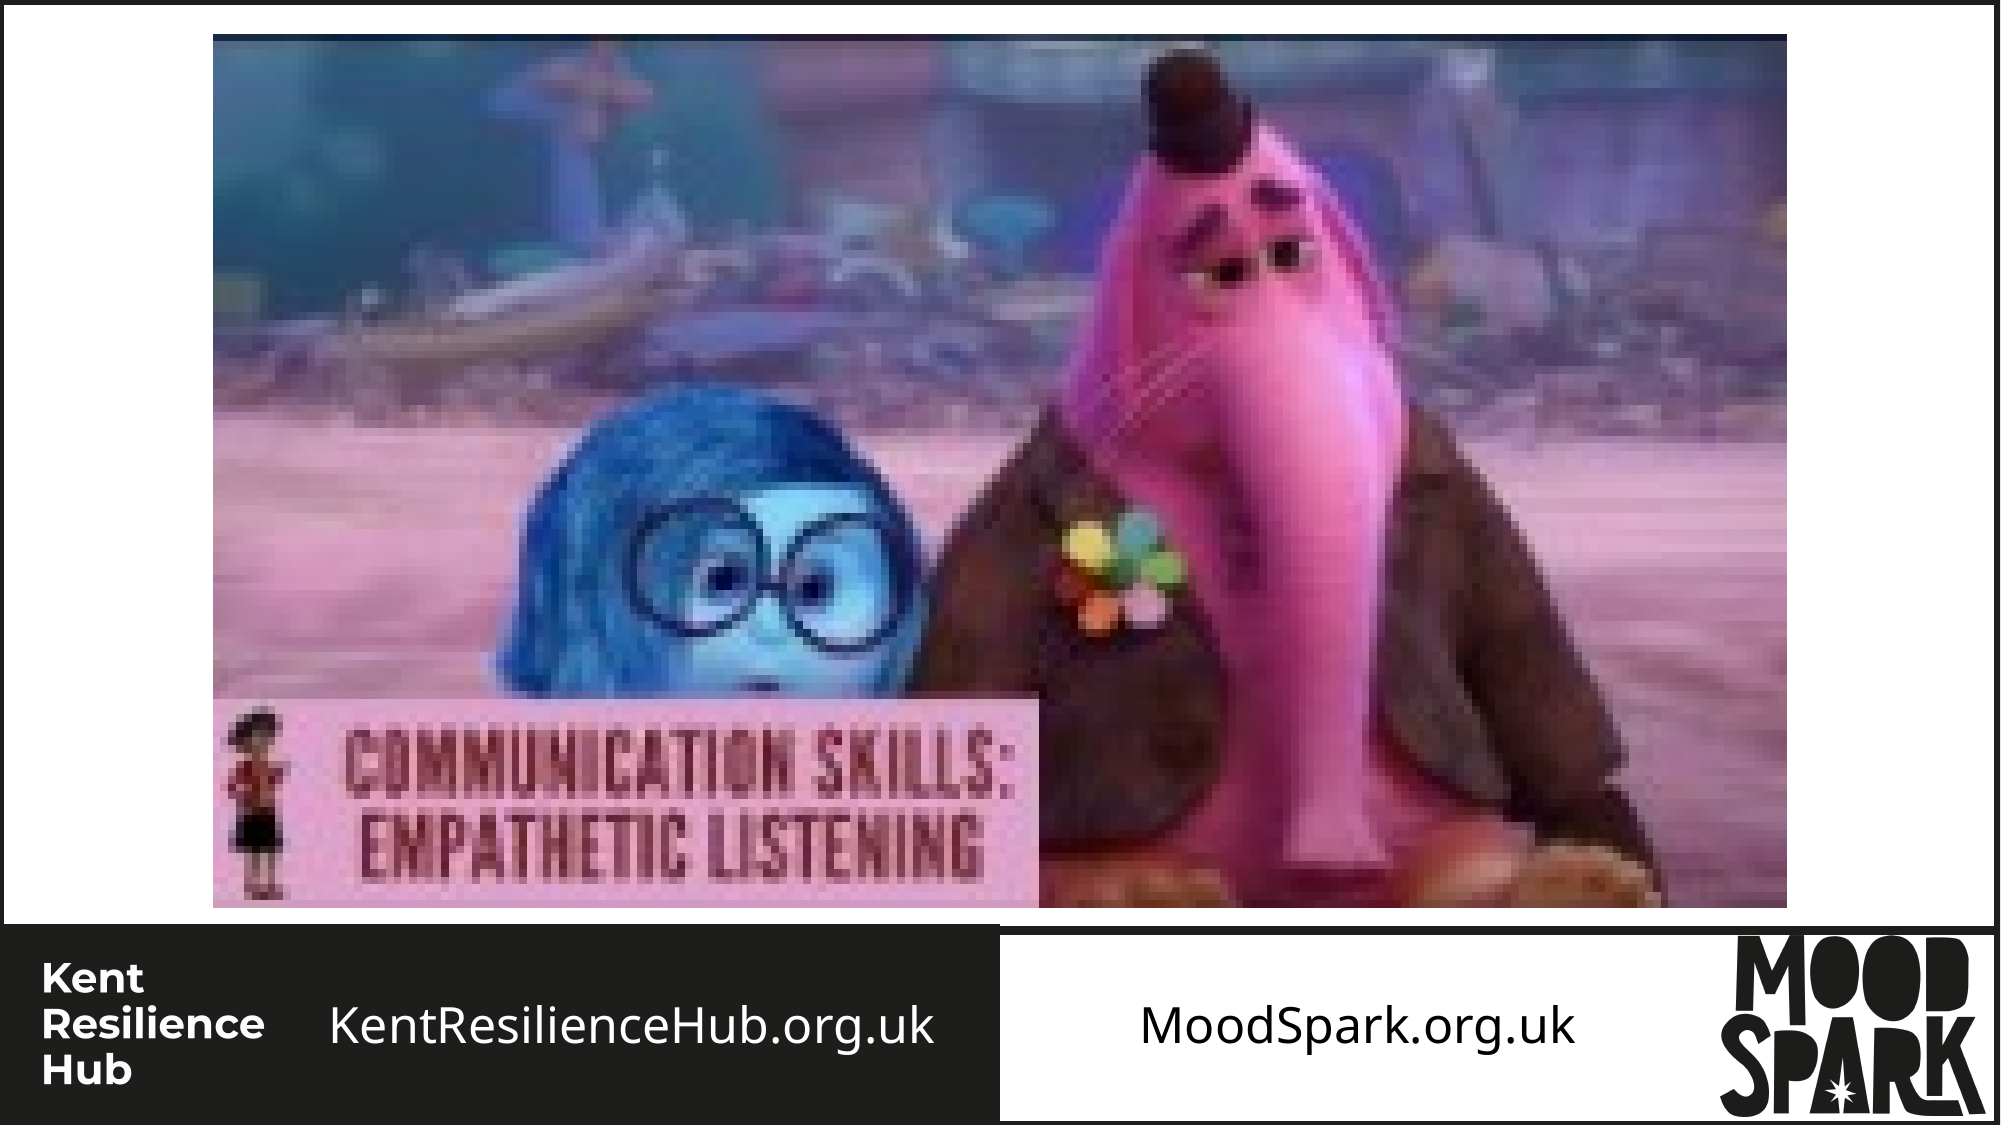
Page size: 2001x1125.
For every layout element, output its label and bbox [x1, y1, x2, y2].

picture [1720, 935, 1986, 1117]
picture [40, 946, 266, 1106]
text_box [212, 33, 1788, 909]
